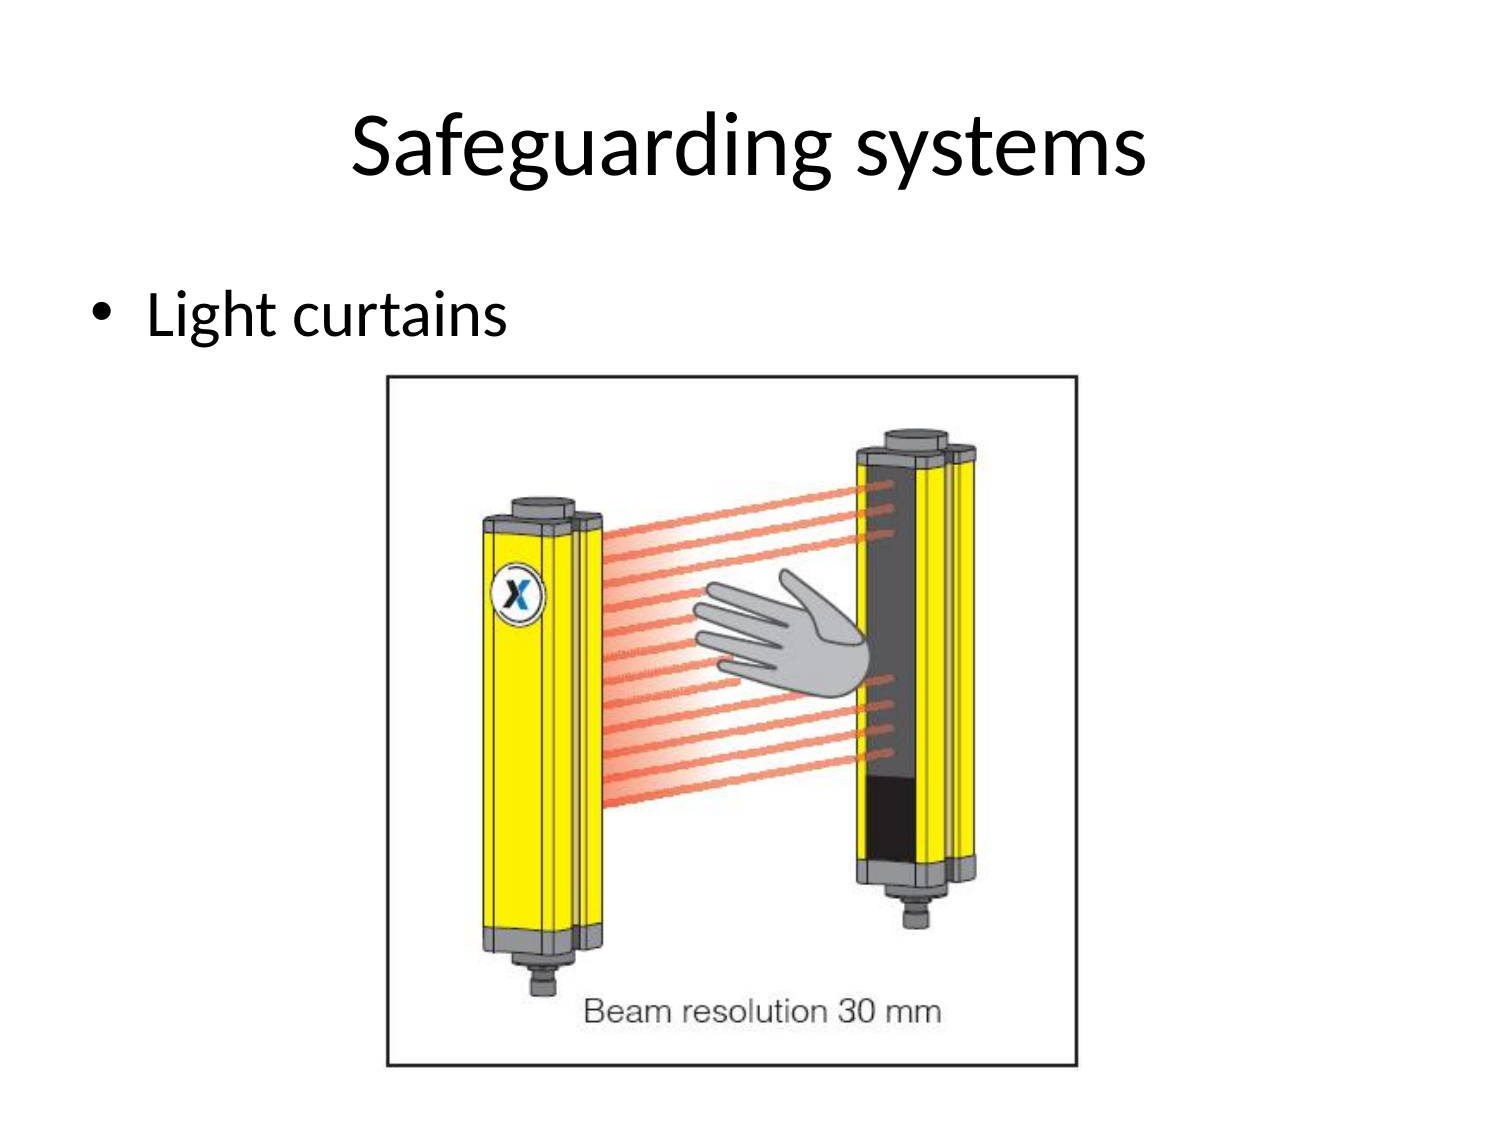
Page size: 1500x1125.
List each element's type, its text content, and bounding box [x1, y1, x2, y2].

picture [383, 372, 1082, 1071]
list Light curtains [75, 262, 1425, 1005]
title Safeguarding systems [75, 45, 1425, 233]
